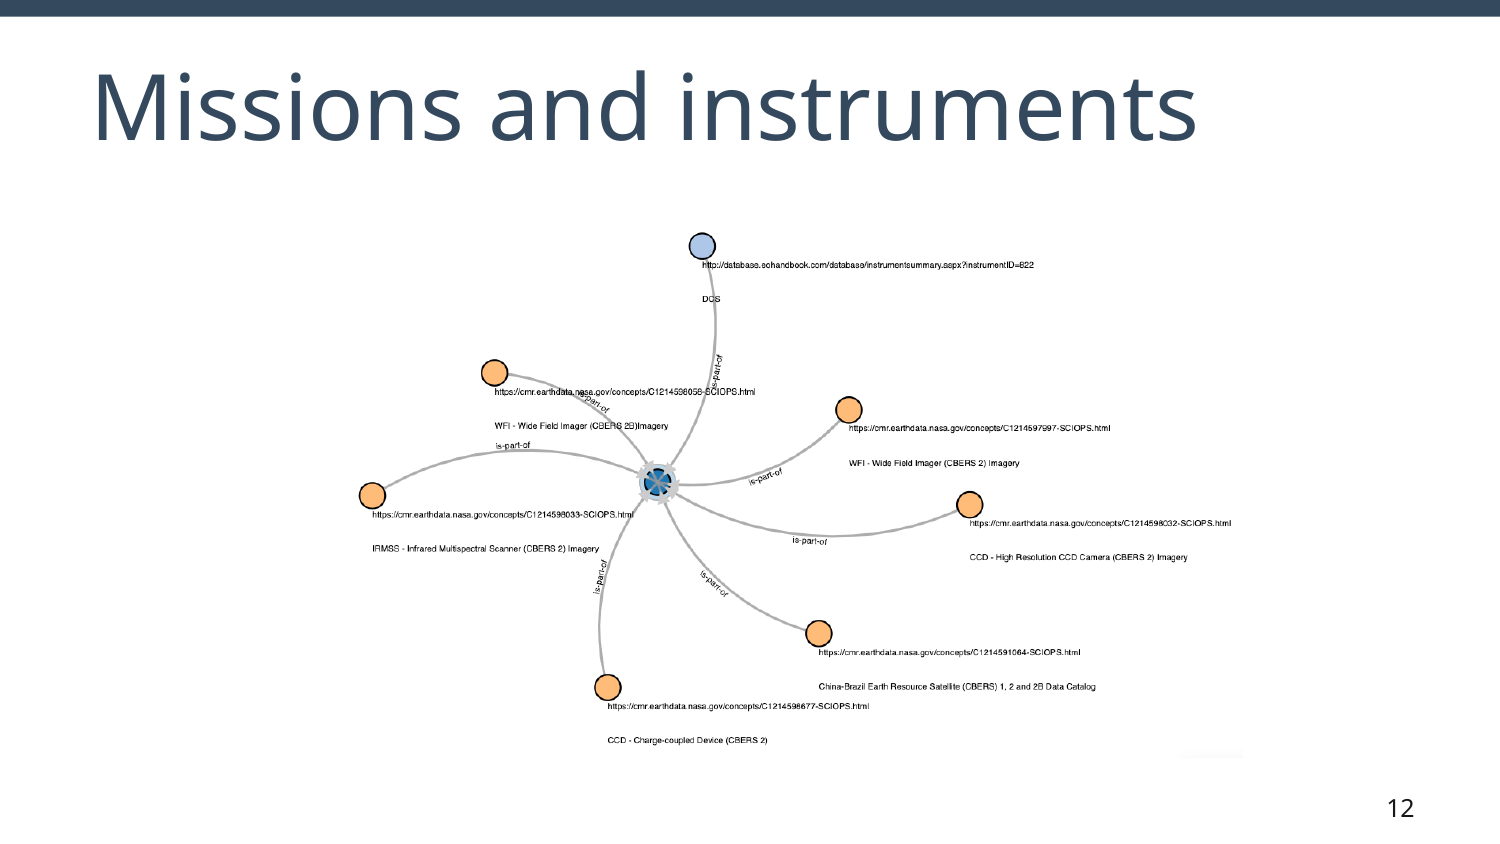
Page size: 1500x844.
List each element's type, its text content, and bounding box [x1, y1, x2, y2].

picture [231, 174, 1244, 758]
title Missions and instruments [75, 33, 1425, 175]
